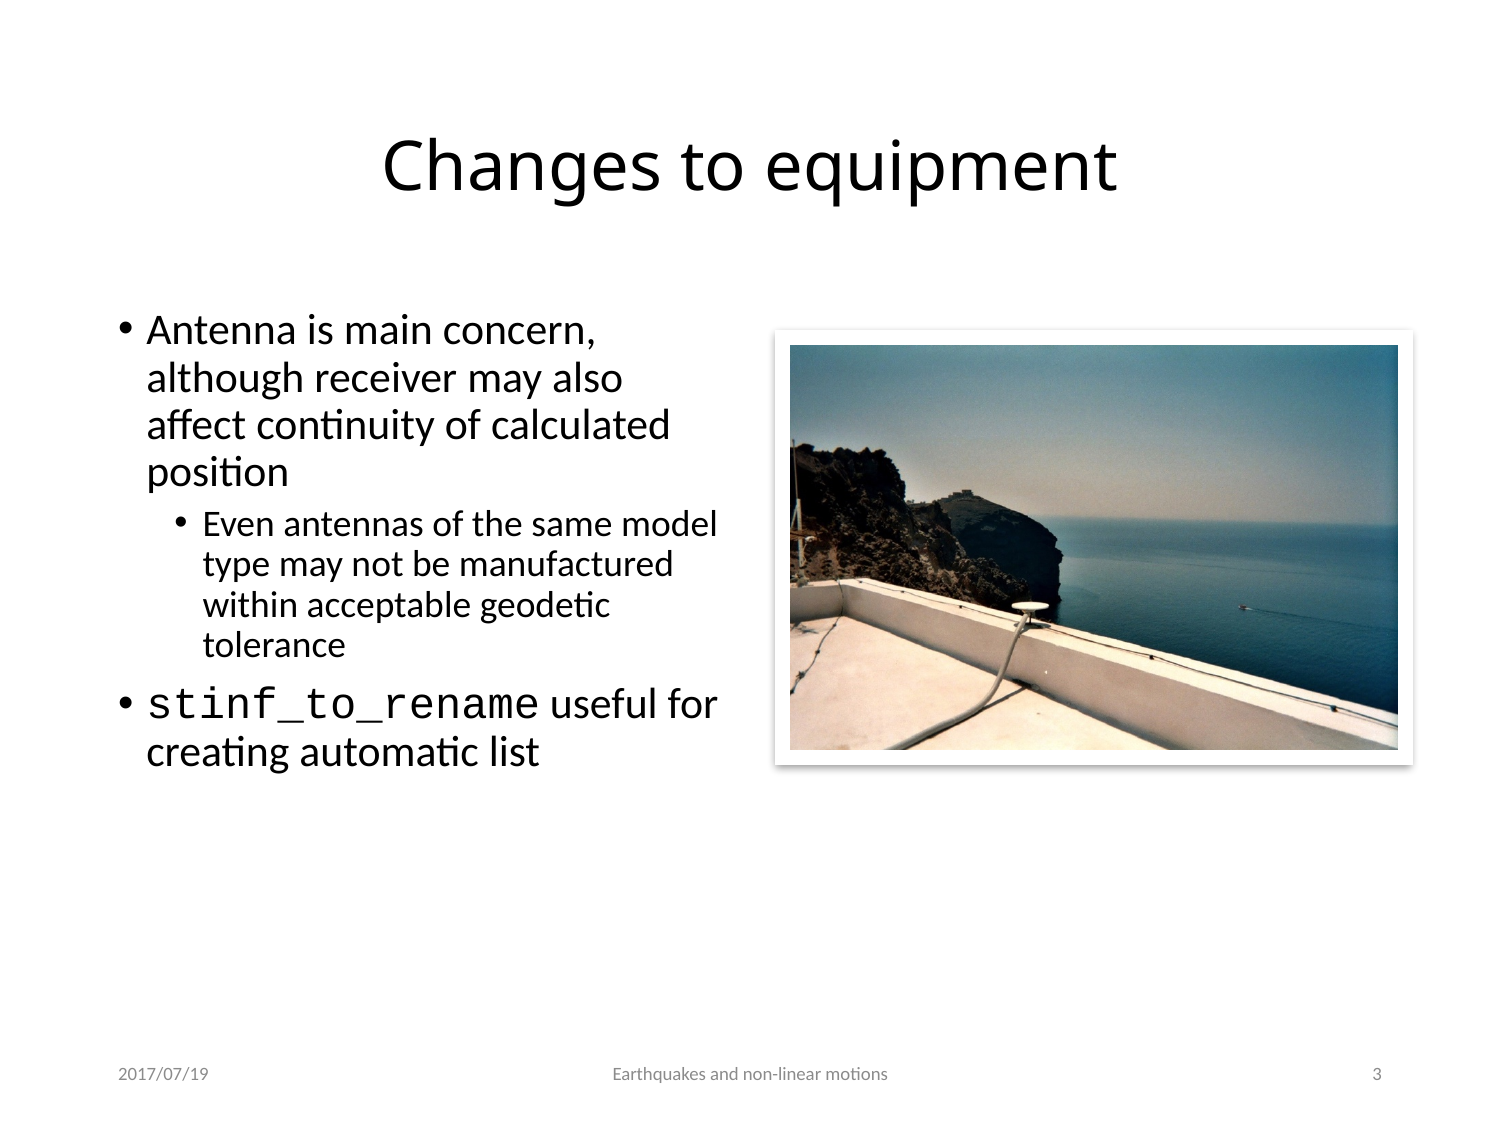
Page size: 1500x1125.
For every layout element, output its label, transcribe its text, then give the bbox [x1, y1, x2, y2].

picture [789, 344, 1398, 751]
footer Earthquakes and non-linear motions [496, 1042, 1004, 1103]
title Changes to equipment [103, 59, 1397, 278]
list Antenna is main concern, although receiver may also affect continuity of calculated position Even antennas of the same model type may not be manufactured within acceptable geodetic tolerance stinf_to_rename useful for creating automatic list [103, 299, 741, 1014]
slide_number 2 [1059, 1042, 1397, 1103]
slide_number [103, 1042, 441, 1103]
